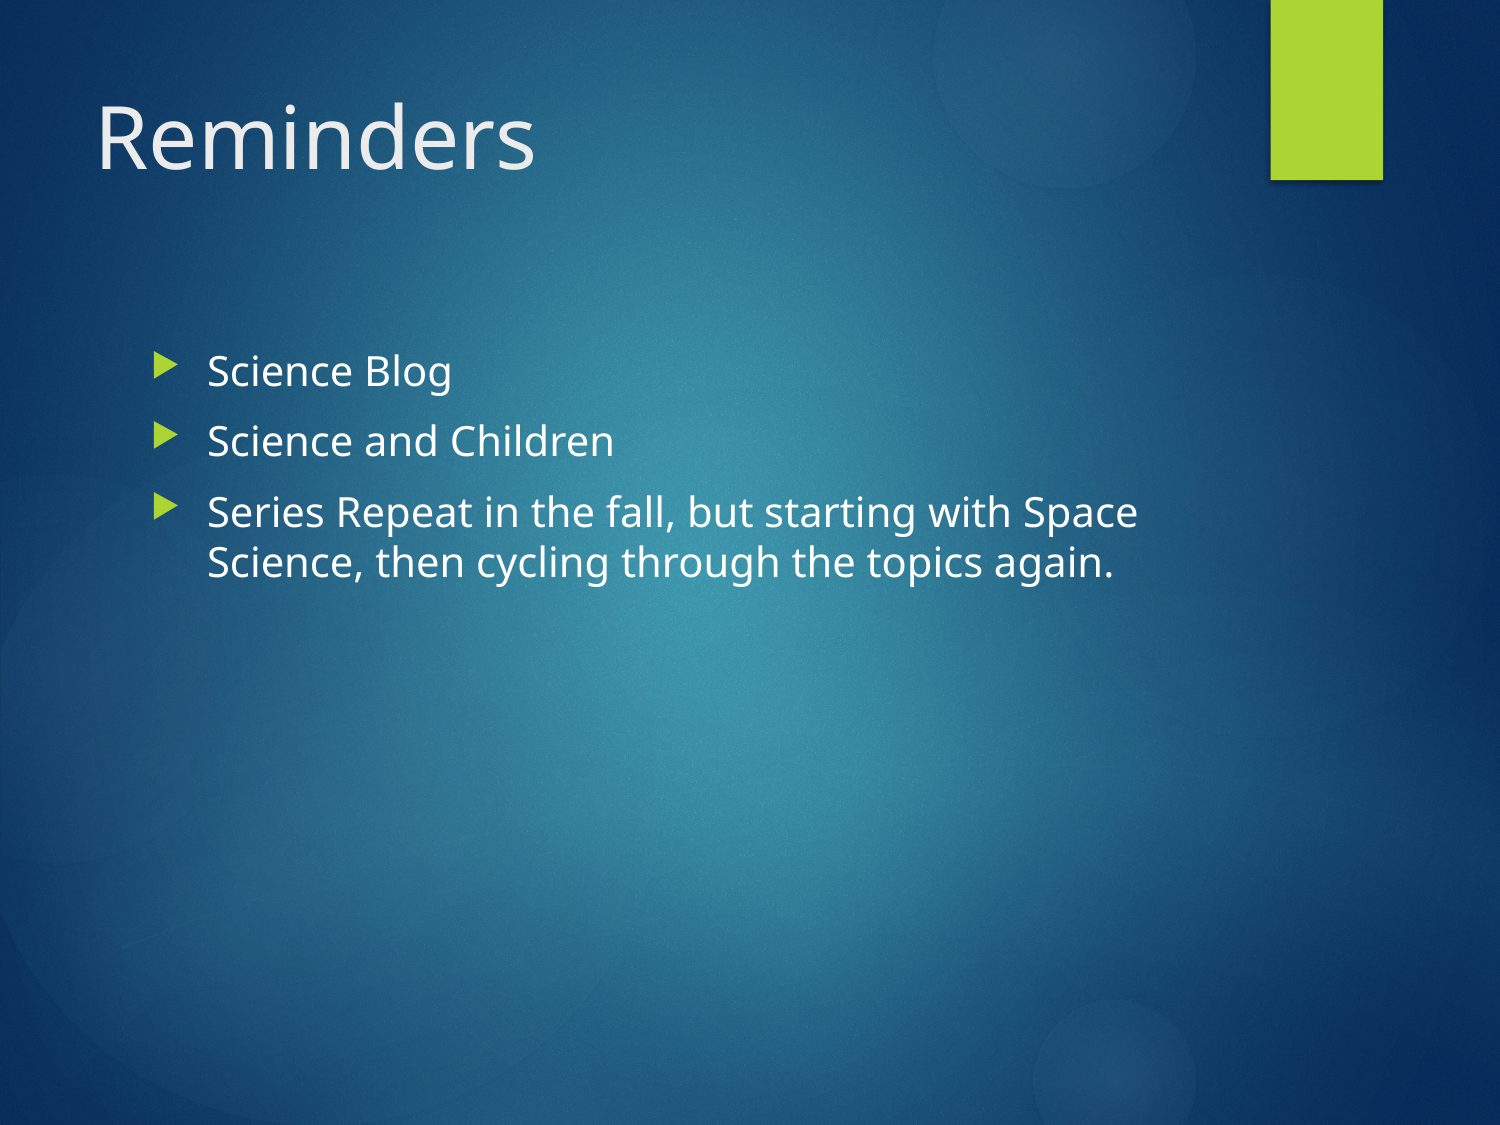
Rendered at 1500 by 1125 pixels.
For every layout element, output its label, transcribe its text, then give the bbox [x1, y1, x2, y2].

title Reminders [79, 74, 1237, 304]
list Science Blog Science and Children Series Repeat in the fall, but starting with Space Science, then cycling through the topics again. [135, 336, 1237, 1025]
